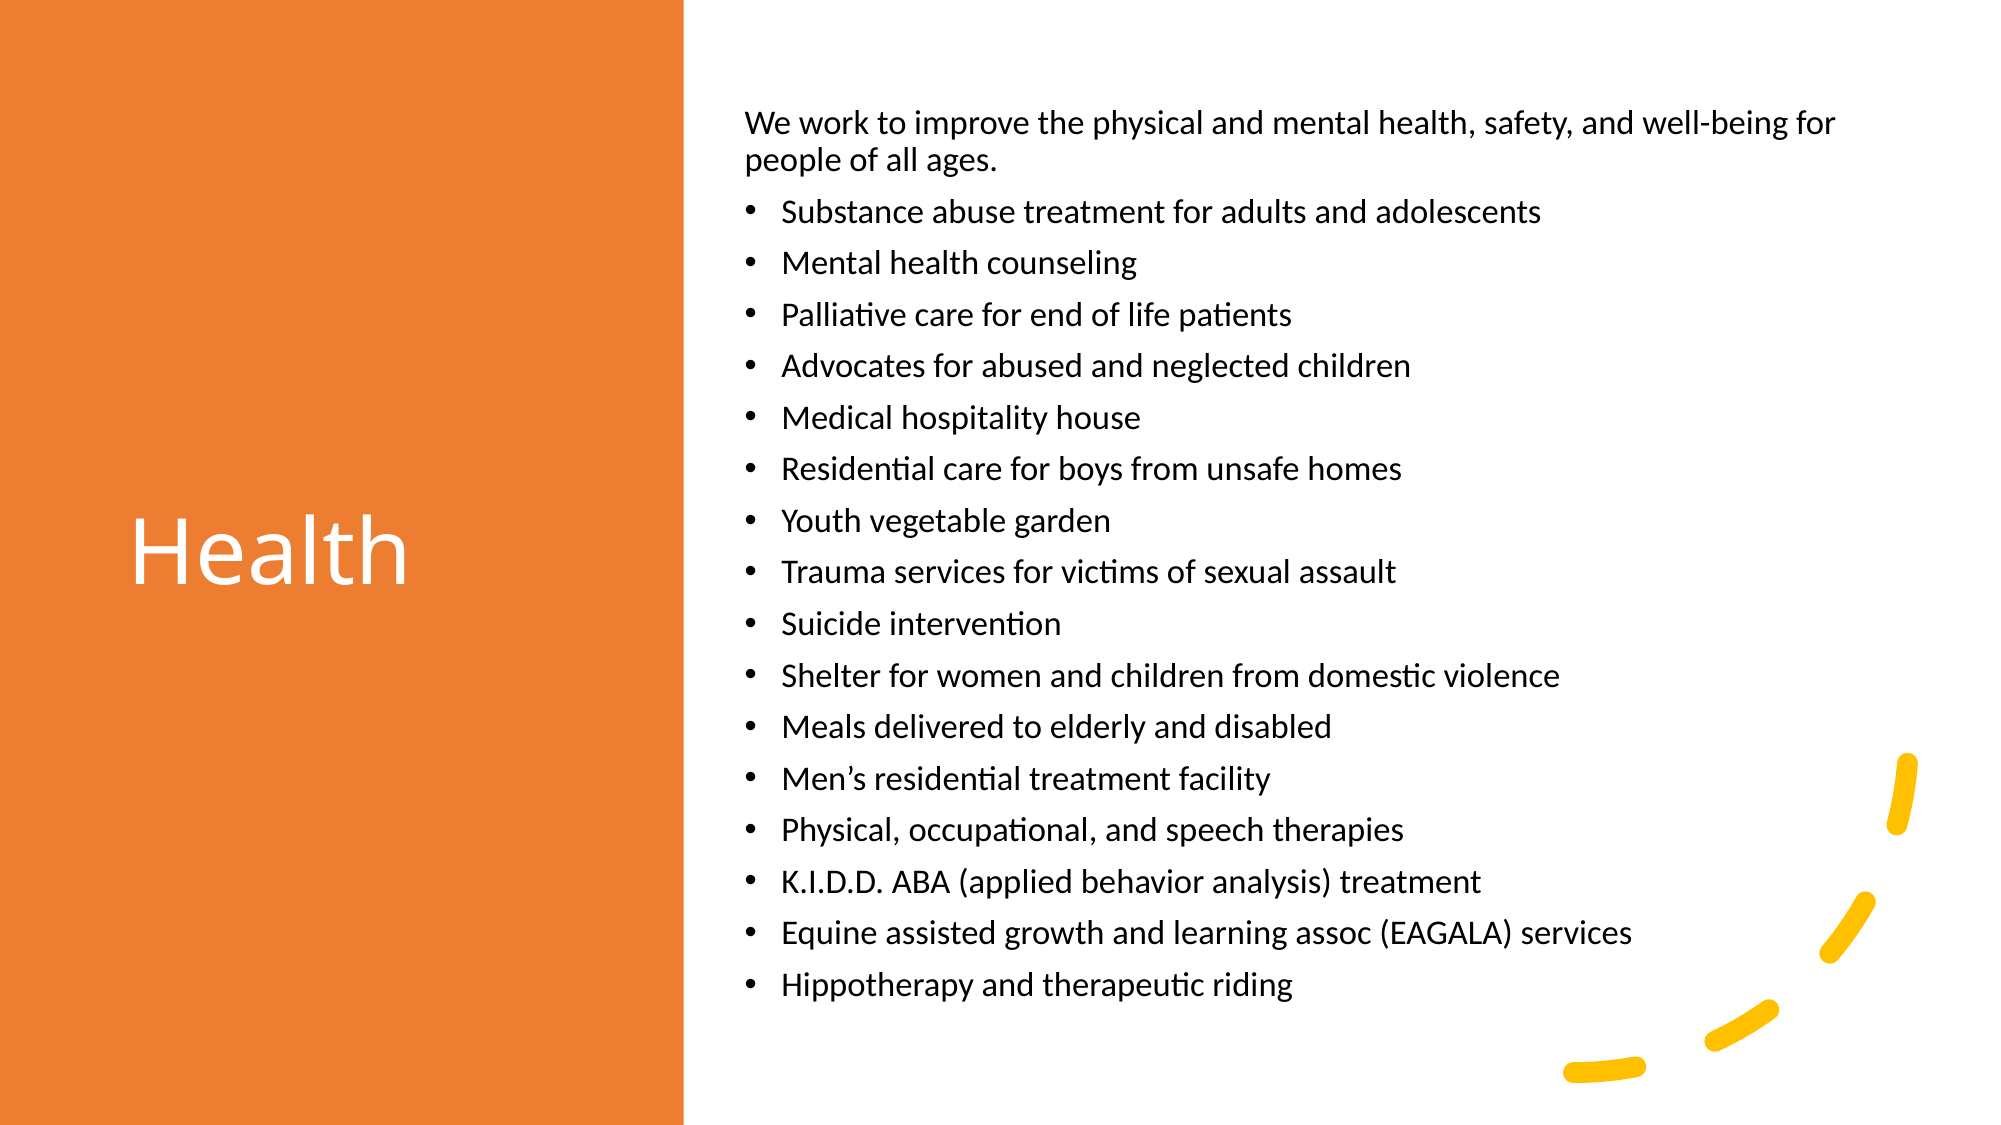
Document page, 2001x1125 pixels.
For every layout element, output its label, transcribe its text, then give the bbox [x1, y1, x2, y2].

text_box [1863, 737, 1909, 907]
title Health [112, 97, 638, 1014]
text_box [0, 0, 685, 1125]
list We work to improve the physical and mental health, safety, and well-being for people of all ages. Substance abuse treatment for adults and adolescents Mental health counseling Palliative care for end of life patients Advocates for abused and neglected children Medical hospitality house Residential care for boys from unsafe homes Youth vegetable garden Trauma services for victims of sexual assault Suicide intervention Shelter for women and children from domestic violence Meals delivered to elderly and disabled Men’s residential treatment facility Physical, occupational, and speech therapies K.I.D.D. ABA (applied behavior analysis) treatment Equine assisted growth and learning assoc (EAGALA) services Hippotherapy and therapeutic riding [729, 97, 1863, 1014]
text_box [685, 0, 2000, 1125]
text_box [1572, 1014, 1764, 1074]
